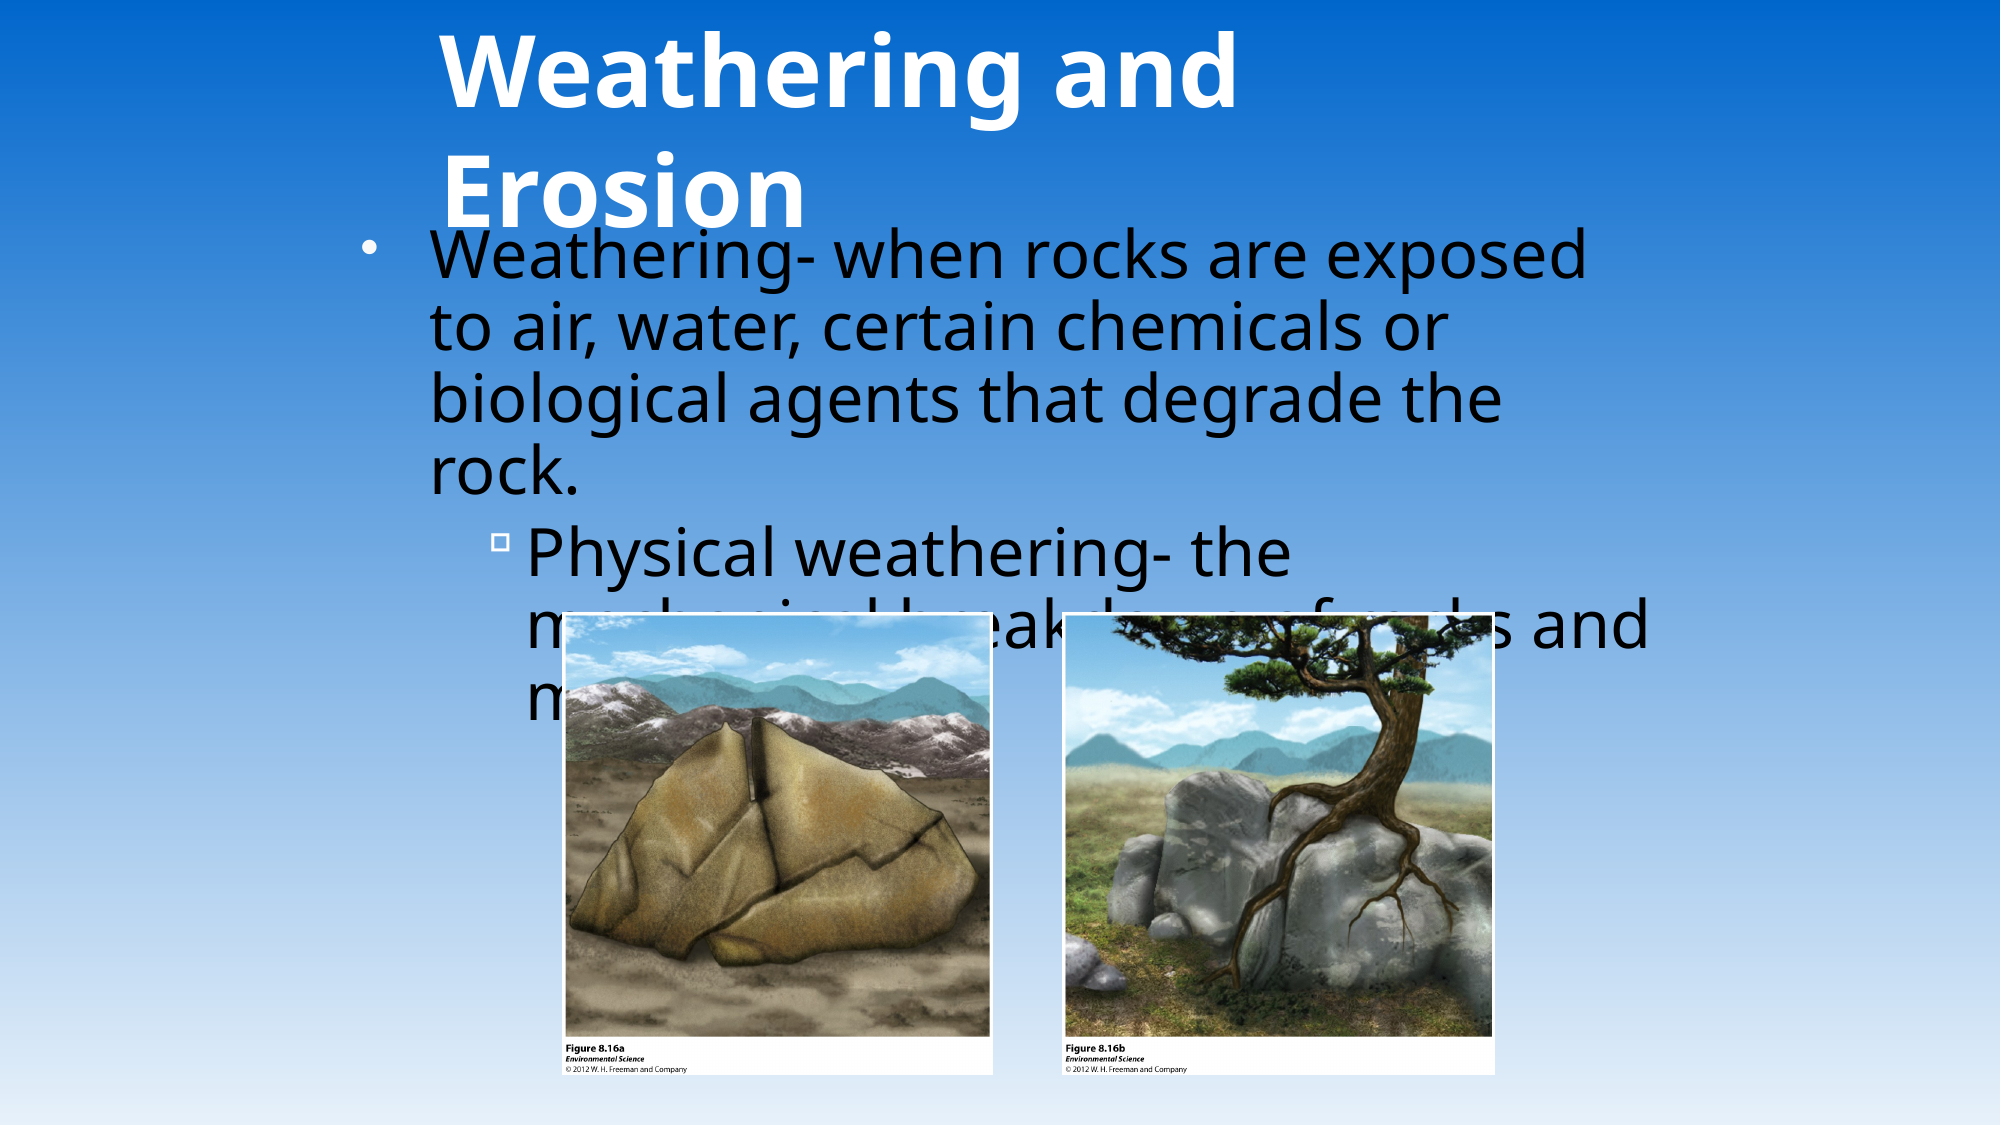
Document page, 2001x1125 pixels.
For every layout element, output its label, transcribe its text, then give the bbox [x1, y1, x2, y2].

picture [562, 612, 993, 1075]
text_box Weathering and Erosion [424, 0, 1613, 255]
list Weathering- when rocks are exposed to air, water, certain chemicals or biological agents that degrade the rock. Physical weathering- the mechanical breakdown of rocks and minerals. [324, 212, 1675, 638]
picture [1062, 612, 1495, 1075]
